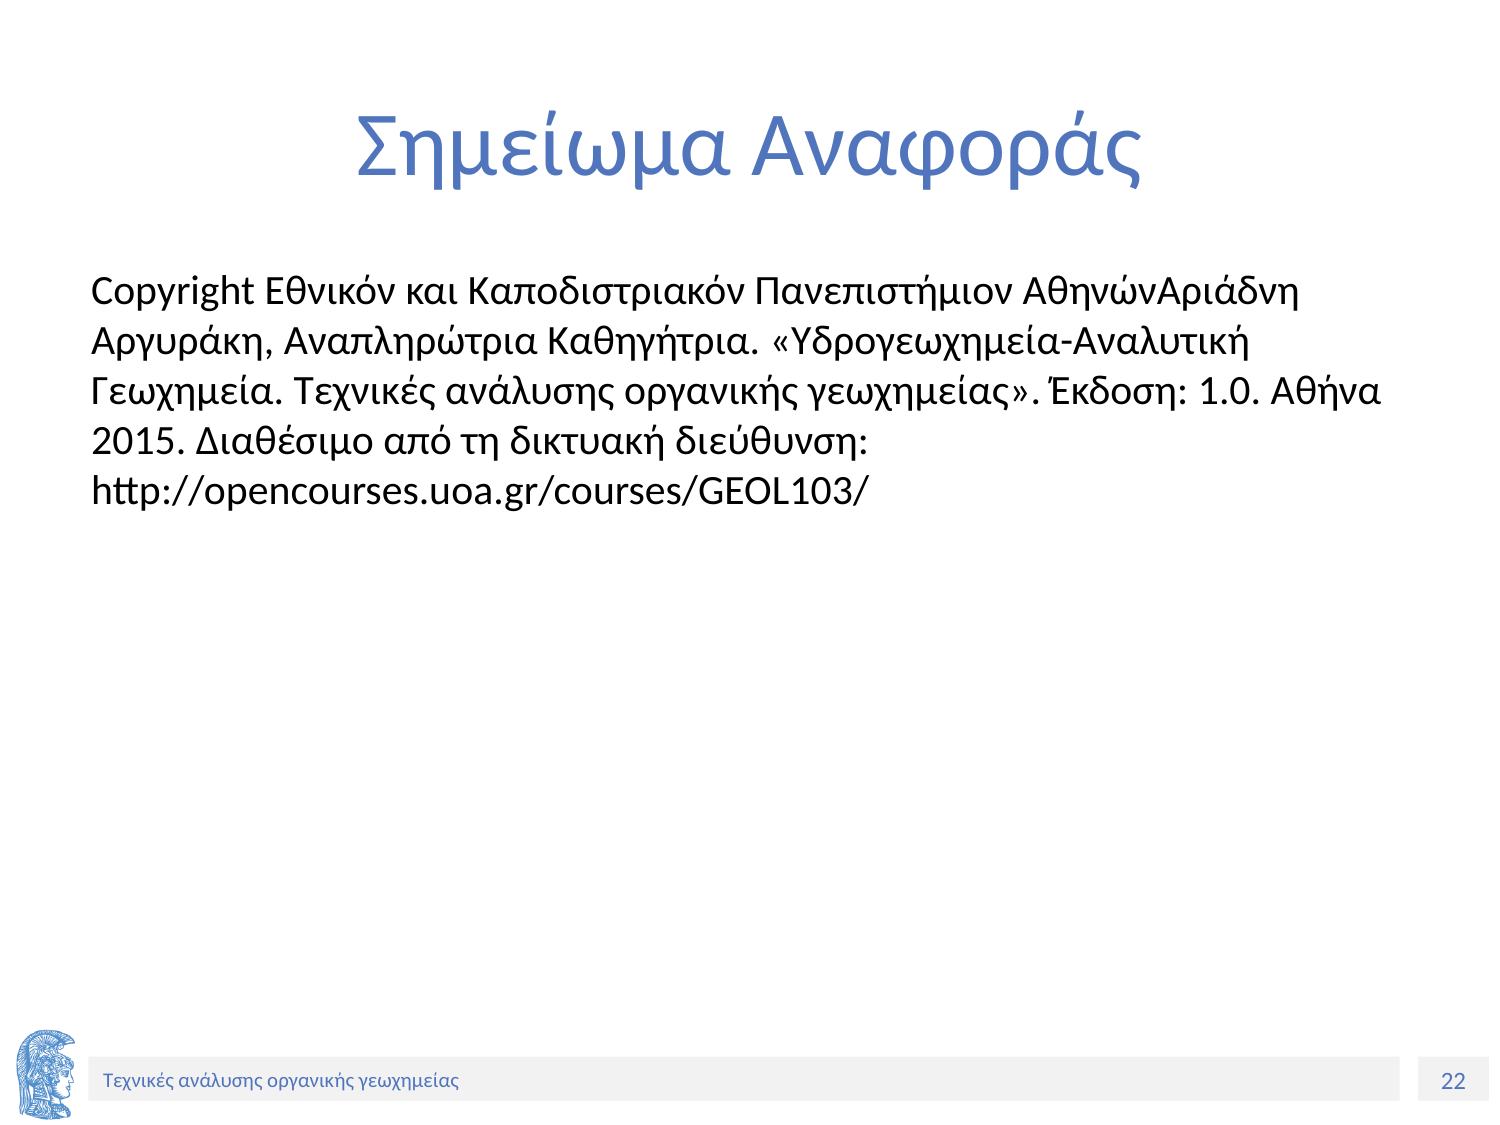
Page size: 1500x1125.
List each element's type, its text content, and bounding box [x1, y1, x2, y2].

list Copyright Εθνικόν και Καποδιστριακόν Πανεπιστήμιον ΑθηνώνΑριάδνη Αργυράκη, Αναπληρώτρια Καθηγήτρια. «Υδρογεωχημεία-Αναλυτική Γεωχημεία. Τεχνικές ανάλυσης οργανικής γεωχημείας». Έκδοση: 1.0. Αθήνα 2015. Διαθέσιμο από τη δικτυακή διεύθυνση: http://opencourses.uoa.gr/courses/GEOL103/ [76, 255, 1427, 998]
title Σημείωμα Αναφοράς [75, 45, 1425, 233]
picture [9, 1026, 81, 1120]
